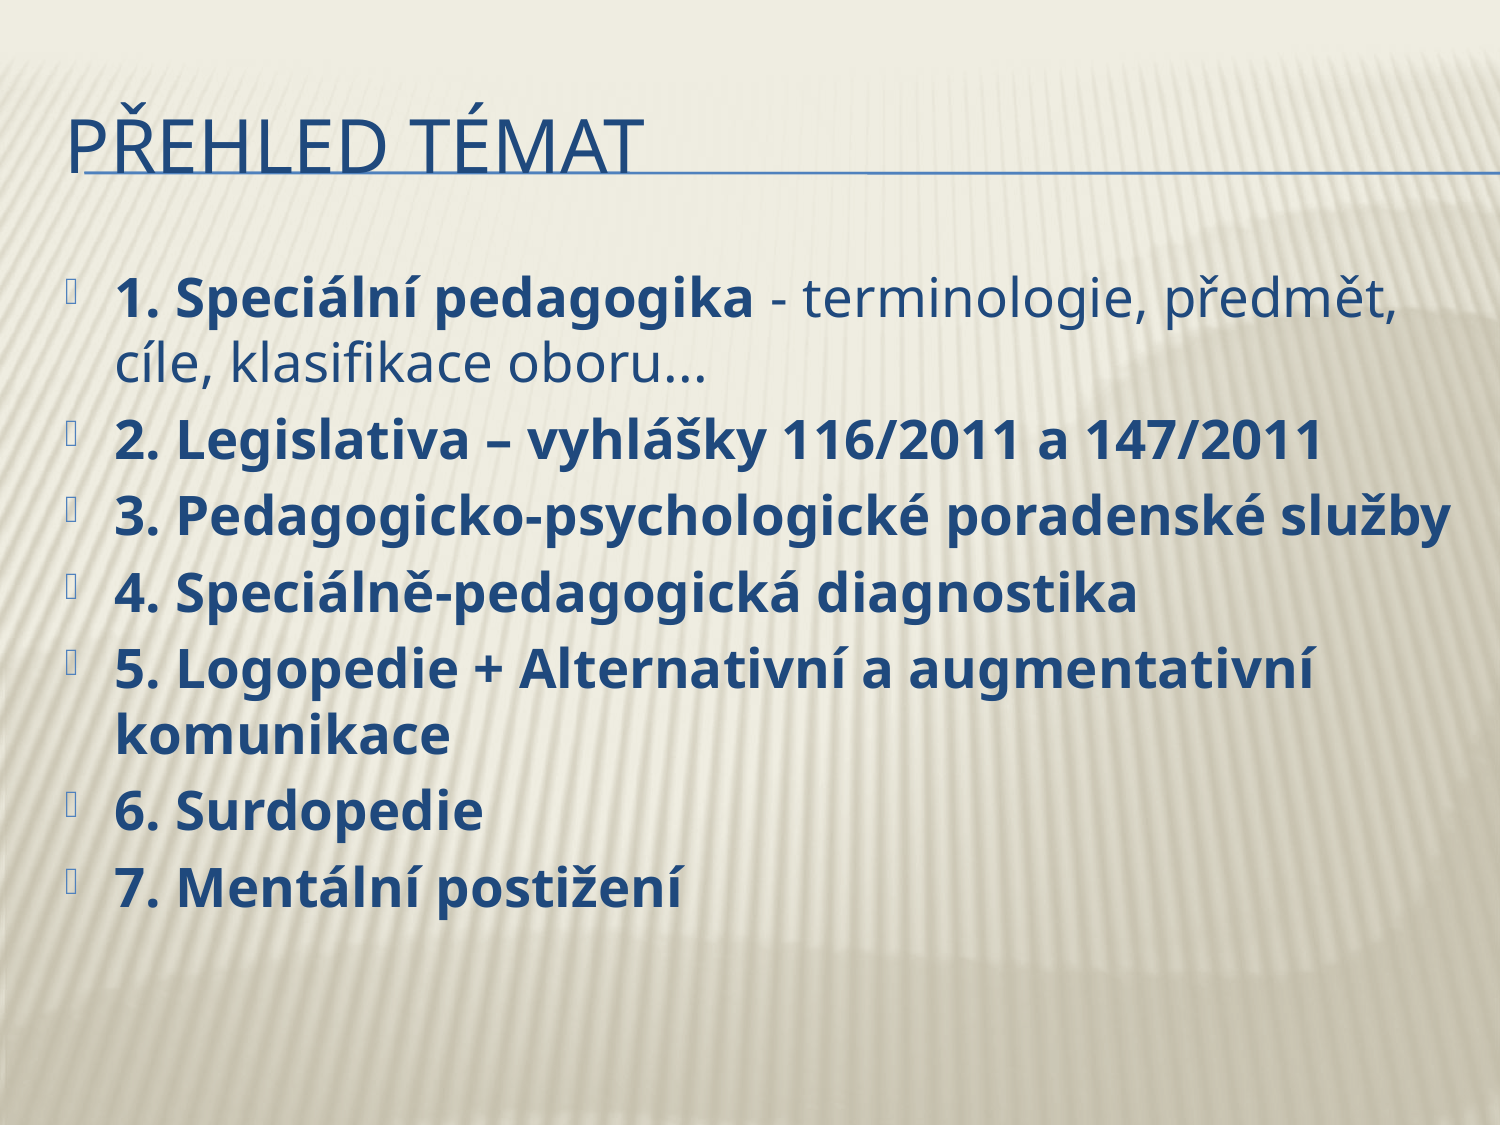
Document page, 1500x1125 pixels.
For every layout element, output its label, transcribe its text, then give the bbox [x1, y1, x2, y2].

title Přehled témat [50, 75, 1475, 213]
list 1. Speciální pedagogika - terminologie, předmět, cíle, klasifikace oboru... 2. Legislativa – vyhlášky 116/2011 a 147/2011 3. Pedagogicko-psychologické poradenské služby 4. Speciálně-pedagogická diagnostika 5. Logopedie + Alternativní a augmentativní komunikace 6. Surdopedie 7. Mentální postižení [50, 254, 1475, 998]
